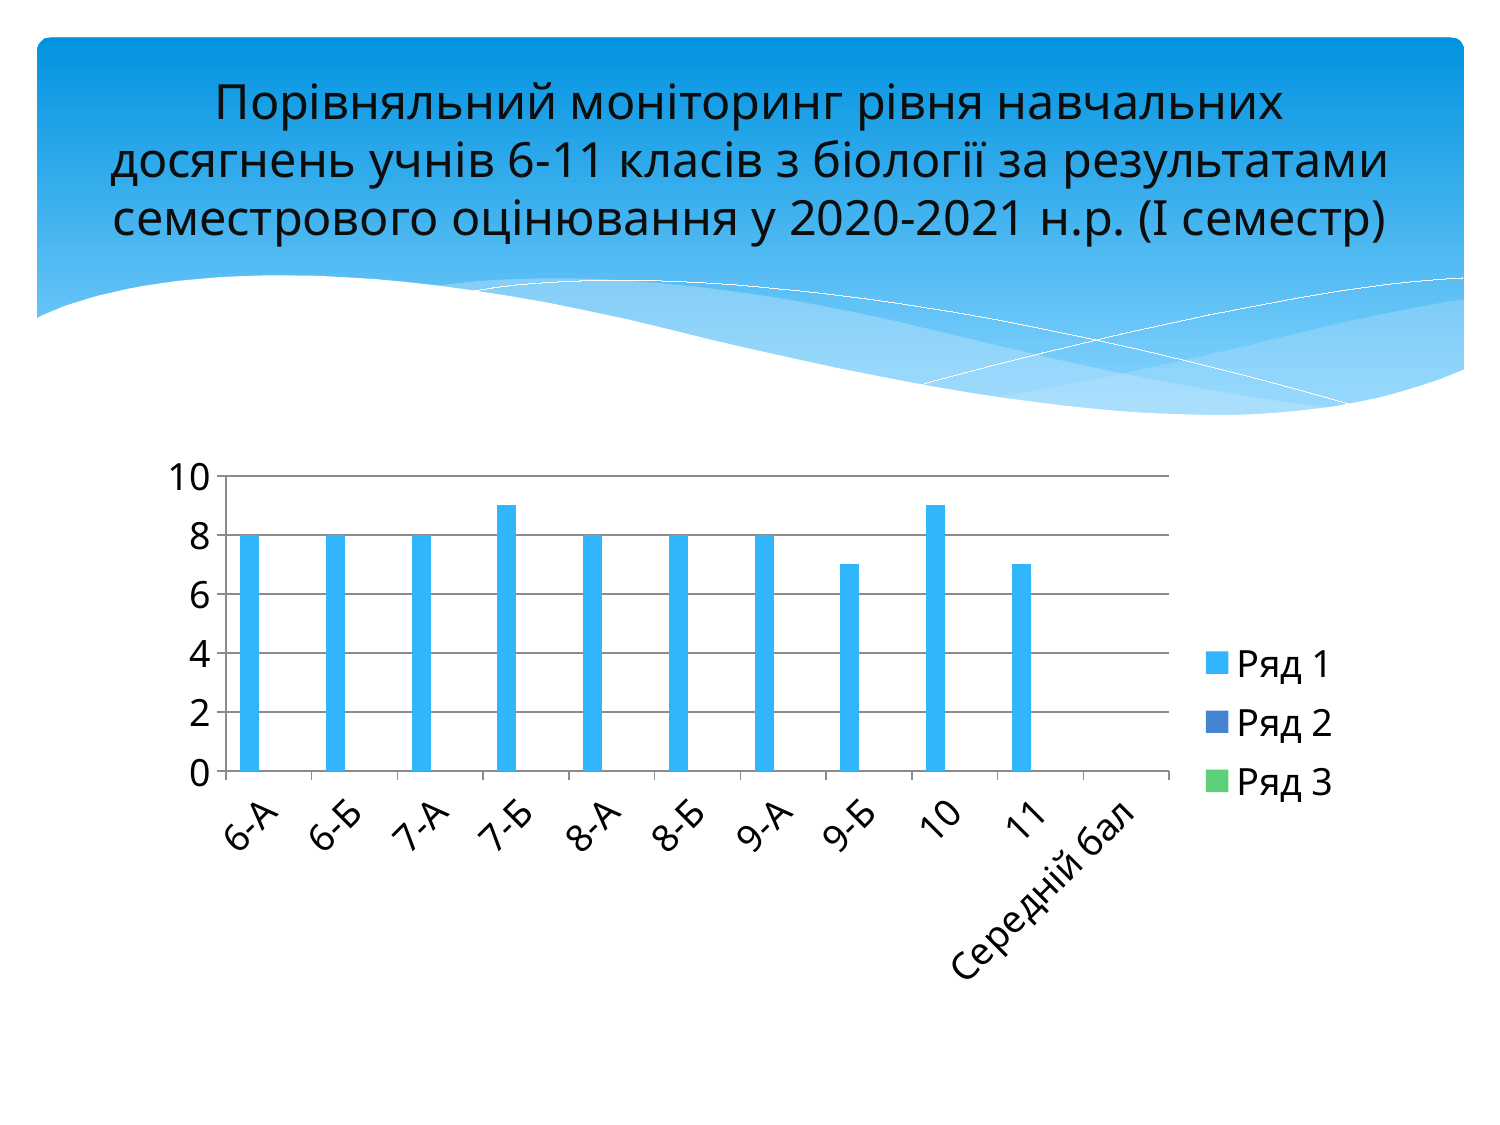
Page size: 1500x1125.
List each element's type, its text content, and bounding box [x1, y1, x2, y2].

title Порівняльний моніторинг рівня навчальних досягнень учнів 6-11 класів з біології за результатами семестрового оцінювання у 2020-2021 н.р. (І семестр) [75, 55, 1425, 261]
chart [142, 438, 1359, 1006]
